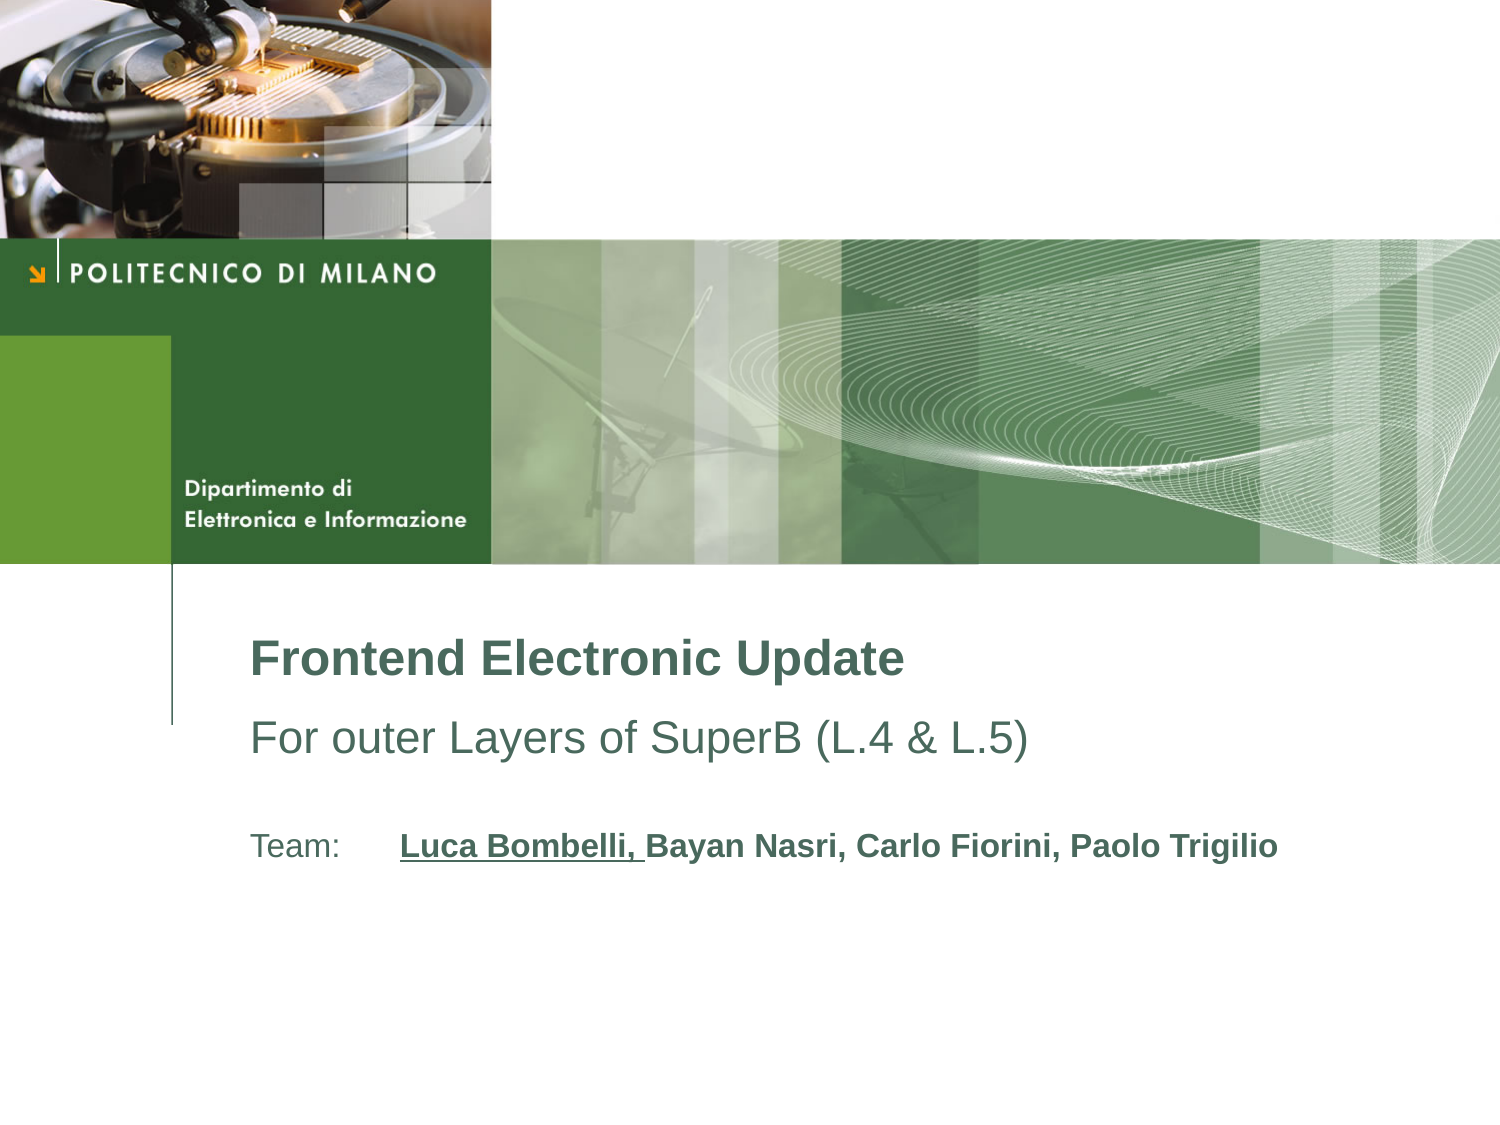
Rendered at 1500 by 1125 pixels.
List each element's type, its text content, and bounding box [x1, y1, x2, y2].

text_box Frontend Electronic Update For outer Layers of SuperB (L.4 & L.5) [249, 624, 1413, 763]
text_box Team: Luca Bombelli, Bayan Nasri, Carlo Fiorini, Paolo Trigilio [249, 824, 1388, 865]
picture [0, 0, 1500, 565]
